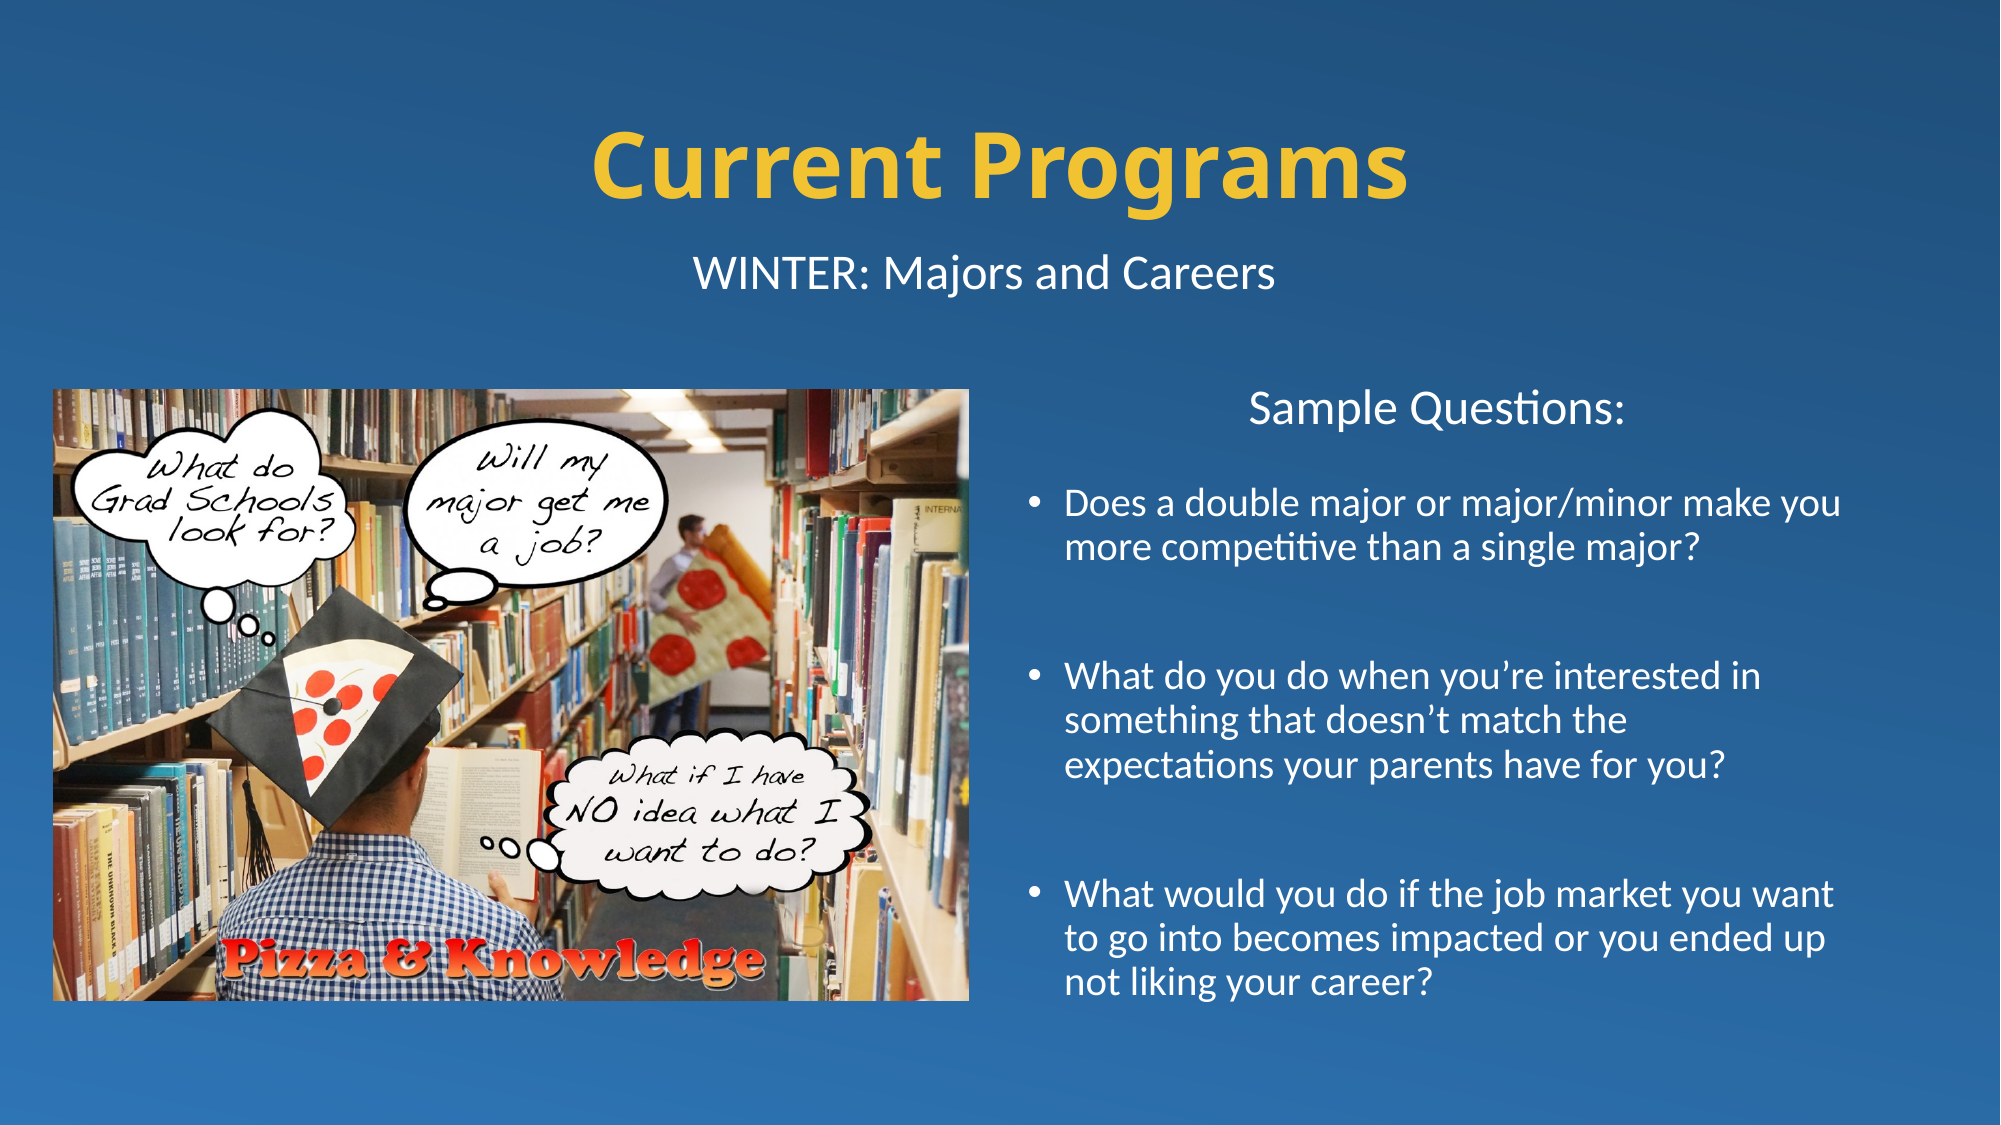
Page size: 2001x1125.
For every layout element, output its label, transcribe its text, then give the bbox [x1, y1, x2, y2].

list Sample Questions: [1014, 307, 1861, 443]
list Does a double major or major/minor make you more competitive than a single major? What do you do when you’re interested in something that doesn’t match the expectations your parents have for you? What would you do if the job market you want to go into becomes impacted or you ended up not liking your career? [1012, 473, 1863, 1016]
picture [52, 389, 969, 1001]
list WINTER: Majors and Careers [561, 172, 1408, 308]
title Current Programs [137, 59, 1863, 278]
